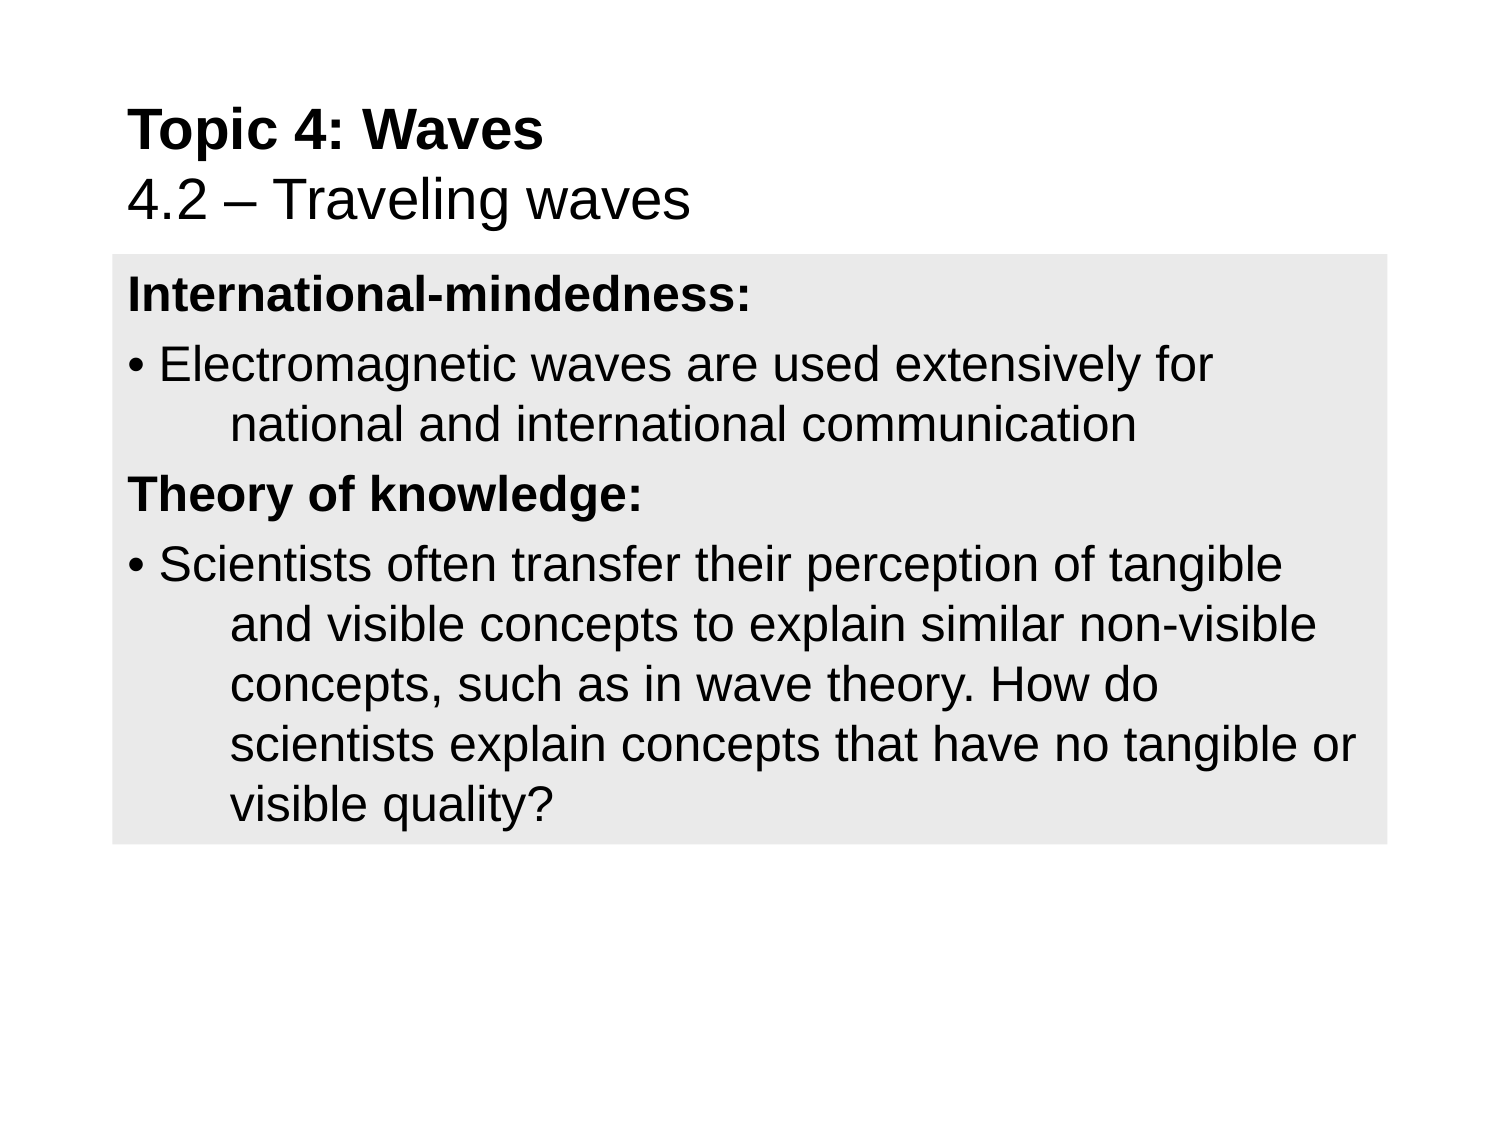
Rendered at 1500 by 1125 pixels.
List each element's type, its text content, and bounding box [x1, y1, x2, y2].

text_box International-mindedness: • Electromagnetic waves are used extensively for national and international communication Theory of knowledge: • Scientists often transfer their perception of tangible and visible concepts to explain similar non-visible concepts, such as in wave theory. How do scientists explain concepts that have no tangible or visible quality? [112, 254, 1388, 845]
title Topic 4: Waves 4.2 – Traveling waves [112, 87, 1388, 235]
